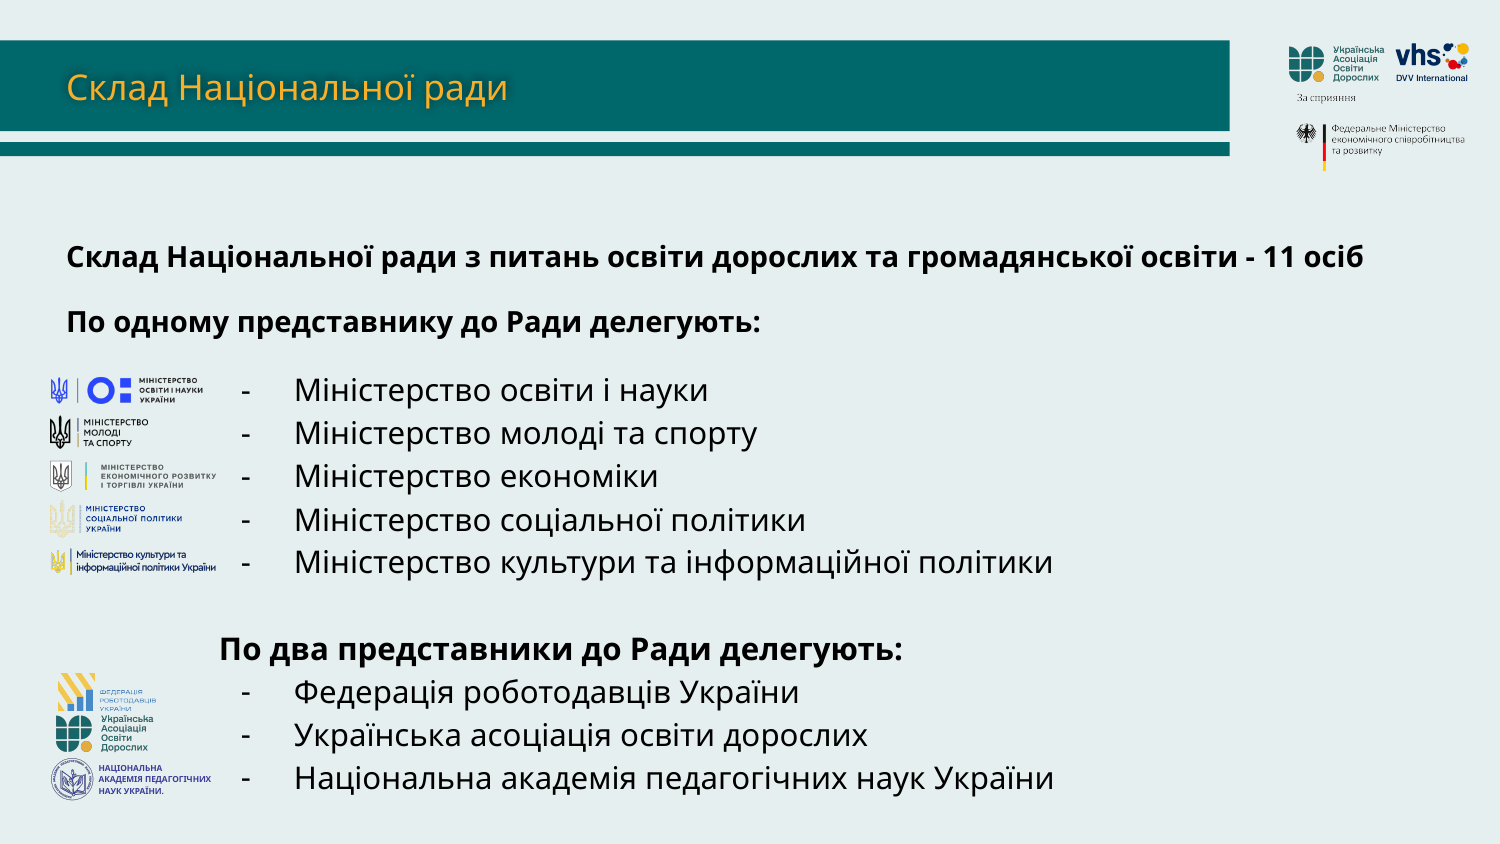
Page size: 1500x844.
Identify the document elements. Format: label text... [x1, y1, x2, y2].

title По одному представнику до Ради делегують: [51, 232, 1375, 404]
picture [47, 370, 205, 410]
picture [45, 458, 222, 494]
title Міністерство освіти і науки Міністерство молоді та спорту Міністерство економіки Міністерство соціальної політики Міністерство культури та інформаційної політики По два представники до Ради делегують: Федерація роботодавців України Українська асоціація освіти дорослих Національна академія педагогічних наук України [203, 404, 1351, 811]
text_box НАЦІОНАЛЬНА АКАДЕМІЯ ПЕДАГОГІЧНИХ НАУК УКРАЇНИ. [90, 746, 304, 812]
text_box [0, 40, 1230, 132]
picture [58, 673, 157, 711]
picture [55, 714, 154, 753]
picture [43, 498, 222, 588]
title Склад Національної ради з питань освіти дорослих та громадянської освіти - 11 осіб [51, 167, 1431, 339]
text_box Склад Національної ради [51, 50, 1229, 123]
picture [1288, 40, 1477, 172]
picture [50, 414, 149, 449]
text_box [0, 142, 1230, 157]
picture [47, 754, 96, 803]
